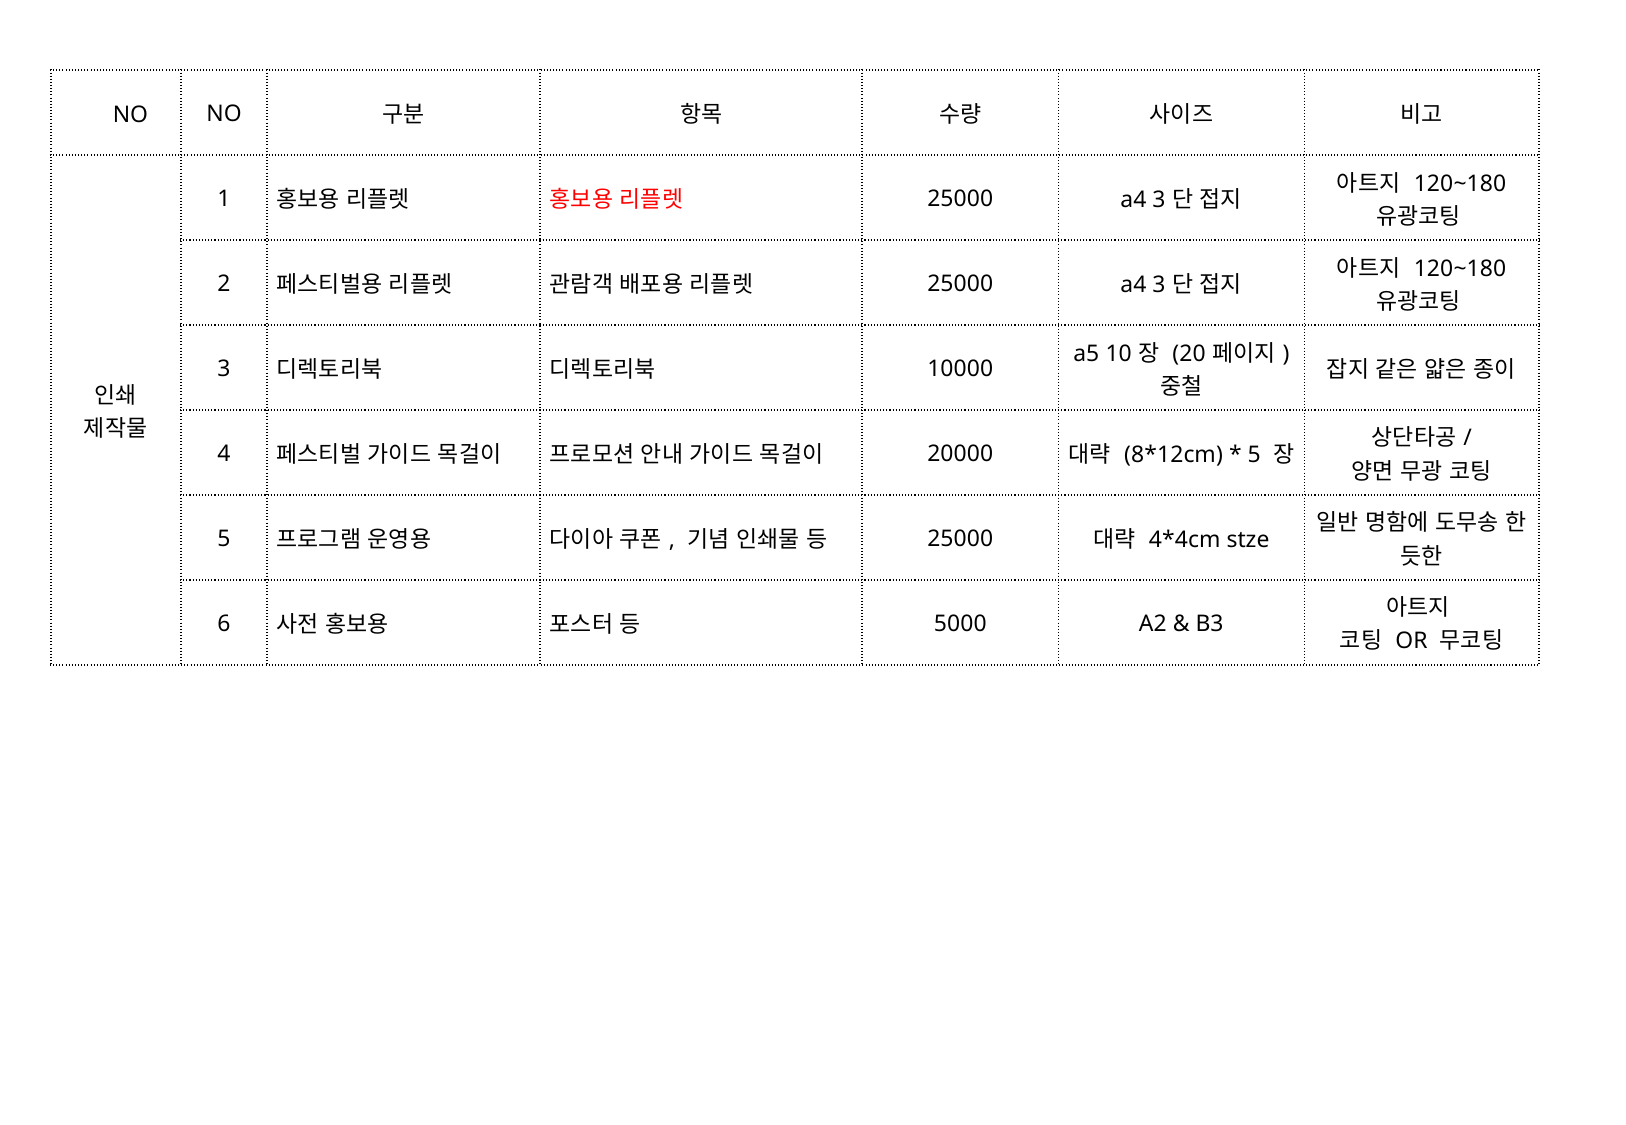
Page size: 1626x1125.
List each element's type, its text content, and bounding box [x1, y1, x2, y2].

table_cell 아트지 120~180 유광코팅 [1305, 240, 1539, 325]
table_cell 다이아 쿠폰, 기념 인쇄물 등 [540, 495, 862, 580]
table_cell 25000 [862, 495, 1058, 580]
table_cell 디렉토리북 [267, 325, 540, 410]
table_cell 프로모션 안내 가이드 목걸이 [540, 410, 862, 495]
table_cell 홍보용 리플렛 [540, 155, 862, 240]
table_header 비고 [1305, 70, 1539, 155]
table_cell 3 [181, 325, 267, 410]
table_cell 대략 (8*12cm) * 5 장 [1058, 410, 1305, 495]
table_cell 포스터 등 [540, 580, 862, 665]
table_cell a4 3단 접지 [1058, 155, 1305, 240]
table_cell 인쇄 제작물 [51, 155, 181, 665]
table_cell A2 & B3 [1058, 580, 1305, 665]
table_cell 2 [181, 240, 267, 325]
table_header NO [181, 70, 267, 155]
table_cell 10000 [862, 325, 1058, 410]
table_cell a4 3단 접지 [1058, 240, 1305, 325]
table_cell 25000 [862, 155, 1058, 240]
table_cell 4 [181, 410, 267, 495]
table_header NO [51, 70, 181, 155]
table_cell 아트지 코팅 OR 무코팅 [1305, 580, 1539, 665]
table_cell 디렉토리북 [540, 325, 862, 410]
table_cell 프로그램 운영용 [267, 495, 540, 580]
table_cell 상단타공/ 양면 무광 코팅 [1305, 410, 1539, 495]
table_header 수량 [862, 70, 1058, 155]
table_cell 관람객 배포용 리플렛 [540, 240, 862, 325]
table_cell 5 [181, 495, 267, 580]
table_cell 25000 [862, 240, 1058, 325]
table_cell 홍보용 리플렛 [267, 155, 540, 240]
table_header 항목 [540, 70, 862, 155]
table_cell 6 [181, 580, 267, 665]
table_cell a5 10장 (20페이지) 중철 [1058, 325, 1305, 410]
table_cell 사전 홍보용 [267, 580, 540, 665]
table_cell 대략 4*4cm stze [1058, 495, 1305, 580]
table_cell 20000 [862, 410, 1058, 495]
table_cell 페스티벌용 리플렛 [267, 240, 540, 325]
table_cell 일반 명함에 도무송 한 듯한 [1305, 495, 1539, 580]
table_header 사이즈 [1058, 70, 1305, 155]
table_cell 페스티벌 가이드 목걸이 [267, 410, 540, 495]
table_cell 1 [181, 155, 267, 240]
table_header 구분 [267, 70, 540, 155]
table_cell 잡지 같은 얇은 종이 [1305, 325, 1539, 410]
table_cell 5000 [862, 580, 1058, 665]
table_cell 아트지 120~180 유광코팅 [1305, 155, 1539, 240]
